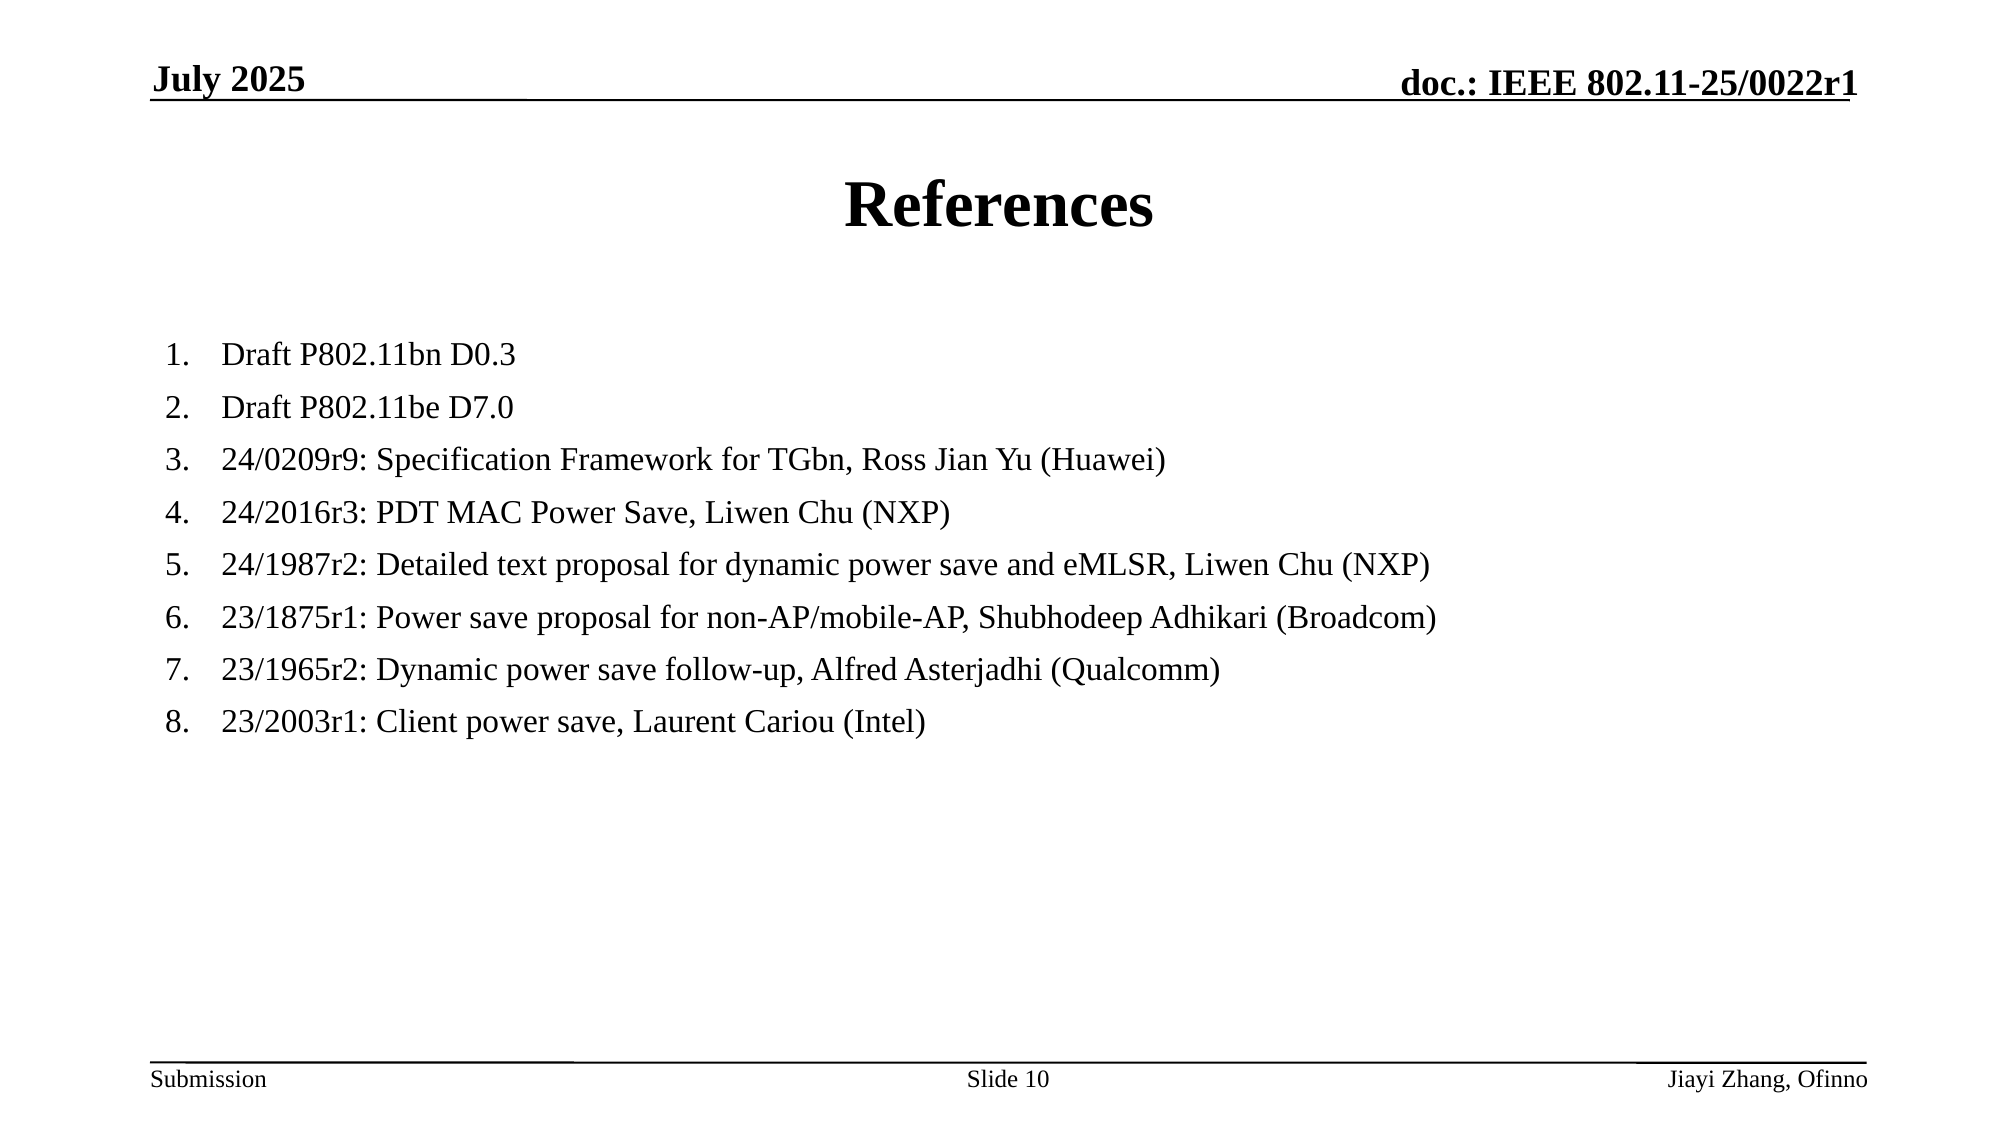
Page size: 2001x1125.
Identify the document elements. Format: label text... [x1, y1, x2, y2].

footer Jiayi Zhang, Ofinno [1171, 1061, 1869, 1093]
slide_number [152, 54, 563, 100]
title References [149, 112, 1850, 288]
list Draft P802.11bn D0.3 Draft P802.11be D7.0 24/0209r9: Specification Framework for TGbn, Ross Jian Yu (Huawei) 24/2016r3: PDT MAC Power Save, Liwen Chu (NXP) 24/1987r2: Detailed text proposal for dynamic power save and eMLSR, Liwen Chu (NXP) 23/1875r1: Power save proposal for non-AP/mobile-AP, Shubhodeep Adhikari (Broadcom) 23/1965r2: Dynamic power save follow-up, Alfred Asterjadhi (Qualcomm) 23/2003r1: Client power save, Laurent Cariou (Intel) [149, 324, 1850, 1000]
slide_number Slide 10 [950, 1061, 1067, 1123]
